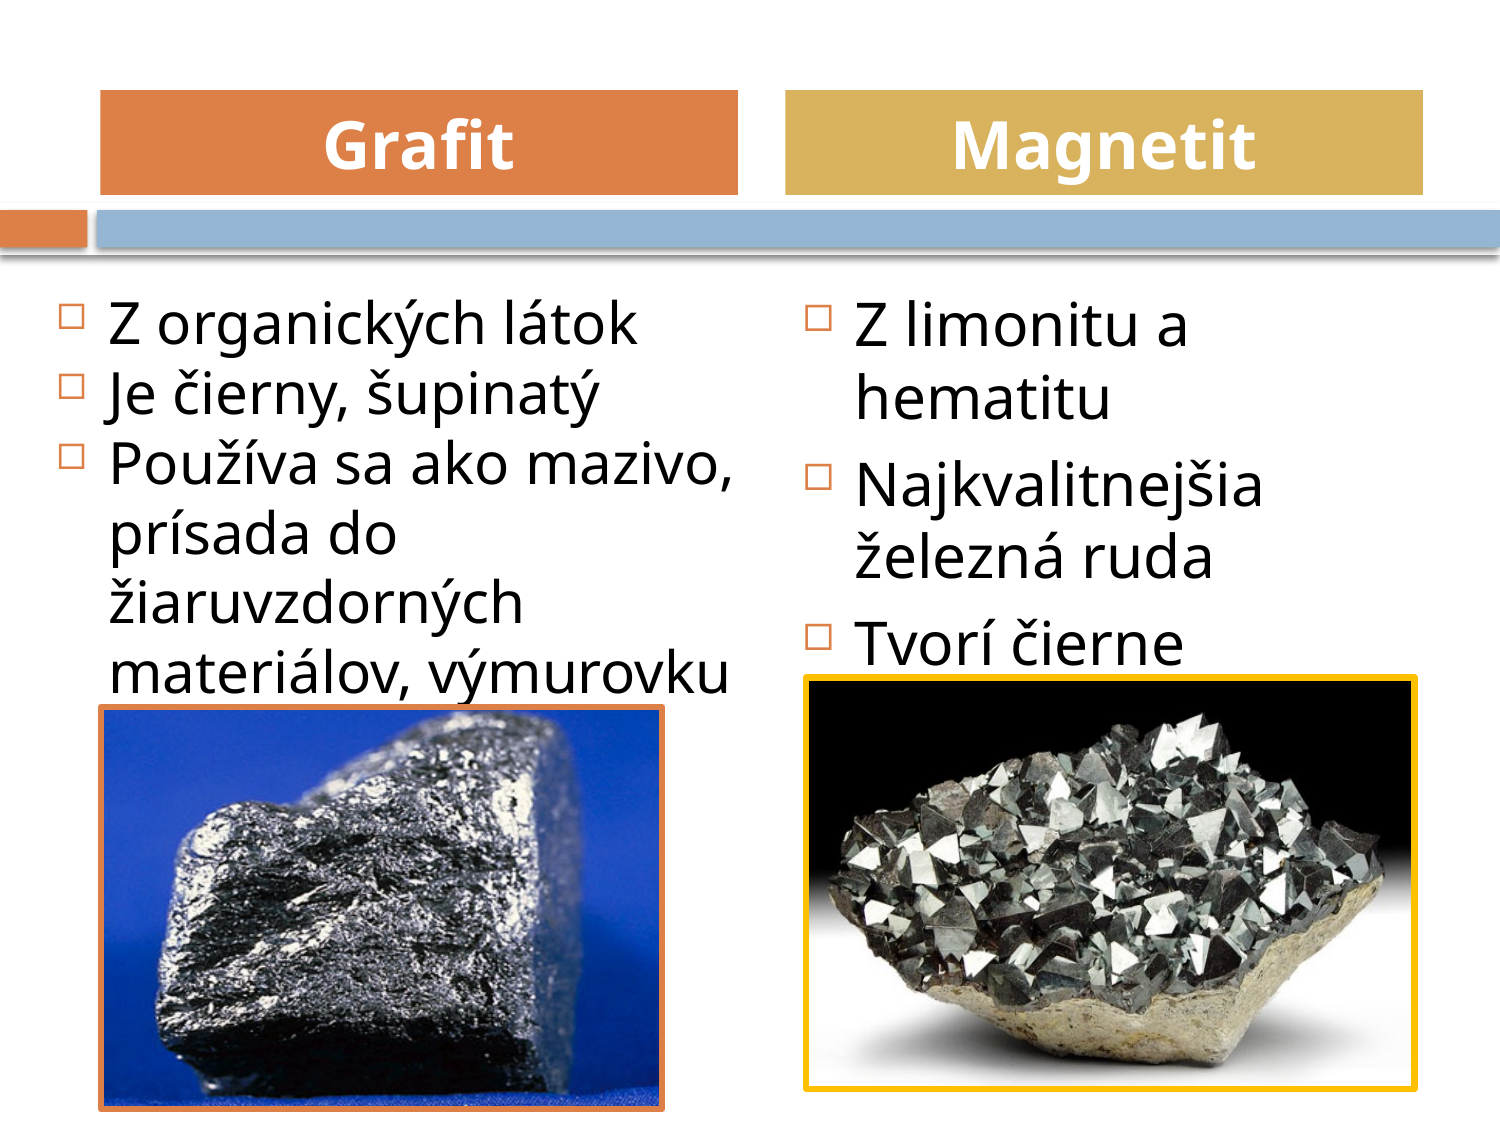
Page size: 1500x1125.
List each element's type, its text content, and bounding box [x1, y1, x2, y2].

list Z limonitu a hematitu Najkvalitnejšia železná ruda Tvorí čierne kryštáliky [787, 278, 1425, 988]
list Z organických látok Je čierny, šupinatý Používa sa ako mazivo, prísada do žiaruvzdorných materiálov, výmurovku vysokých pecí [41, 278, 774, 988]
picture [103, 709, 660, 1107]
list Magnetit [785, 90, 1423, 195]
picture [808, 680, 1412, 1086]
list Grafit [100, 90, 738, 195]
